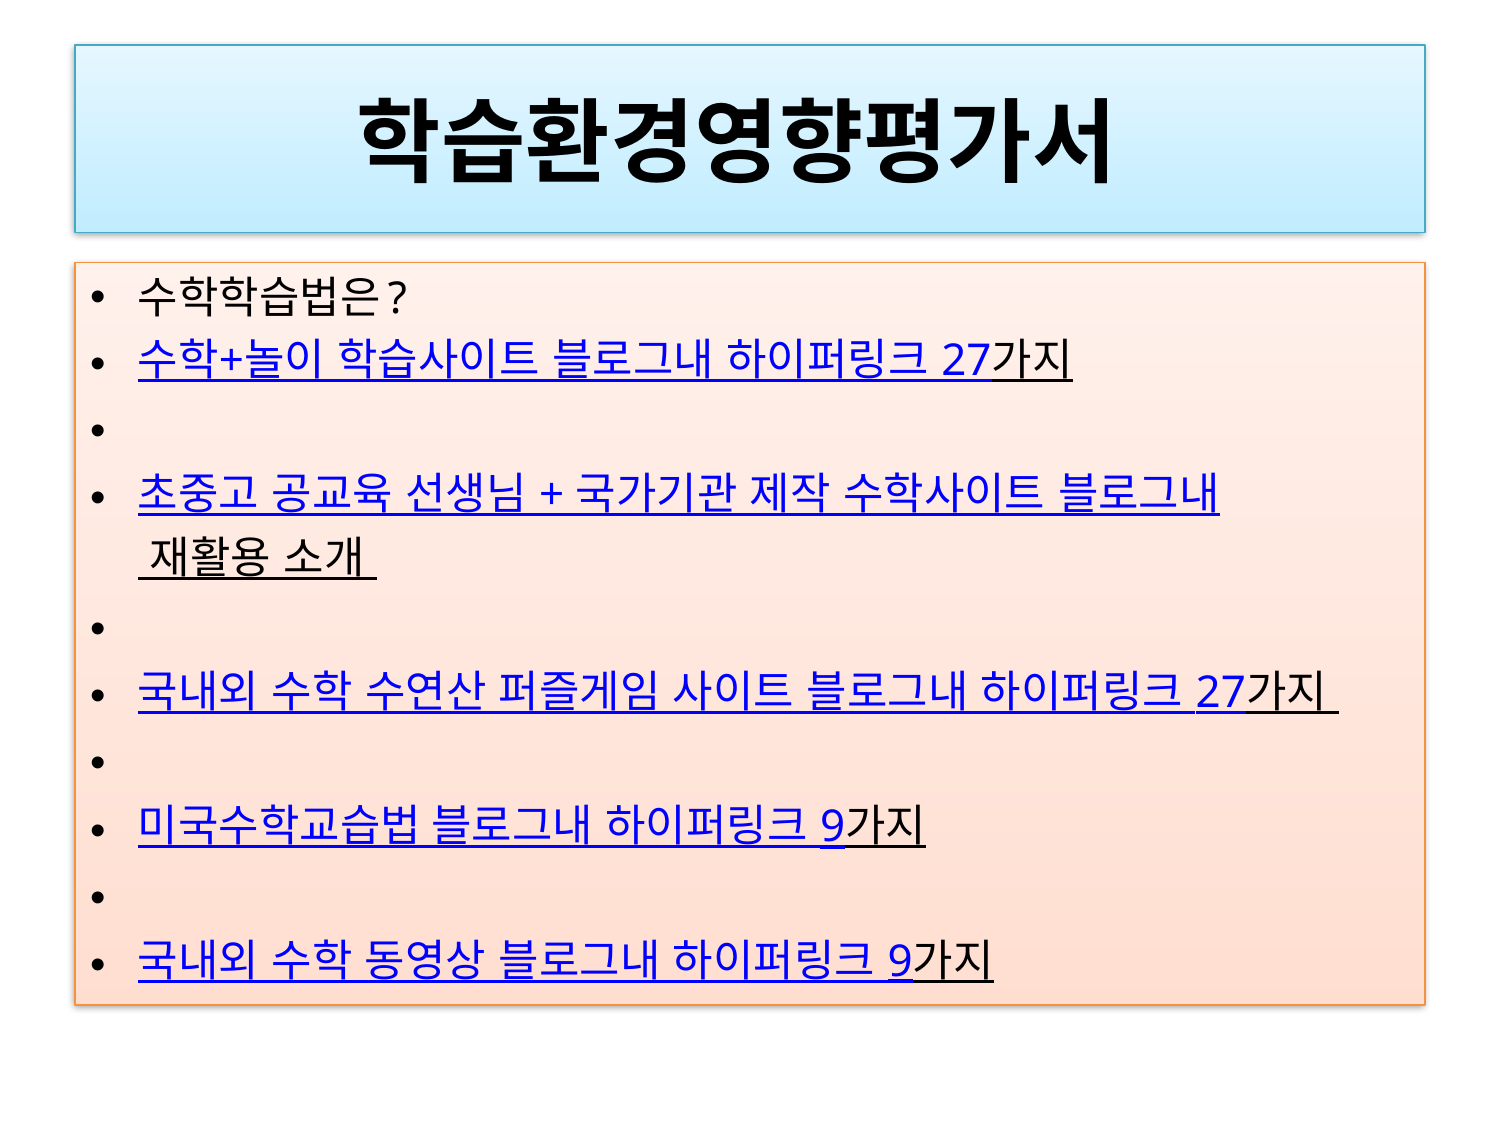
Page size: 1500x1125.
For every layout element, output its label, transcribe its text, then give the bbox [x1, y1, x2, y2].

title 학습환경영향평가서 [74, 44, 1426, 233]
list 수학학습법은? 수학+놀이 학습사이트 블로그내 하이퍼링크 27가지 초중고 공교육 선생님 + 국가기관 제작 수학사이트 블로그내 재활용 소개 국내외 수학 수연산 퍼즐게임 사이트 블로그내 하이퍼링크 27가지 미국수학교습법 블로그내 하이퍼링크 9가지 국내외 수학 동영상 블로그내 하이퍼링크 9가지 [74, 262, 1426, 1006]
